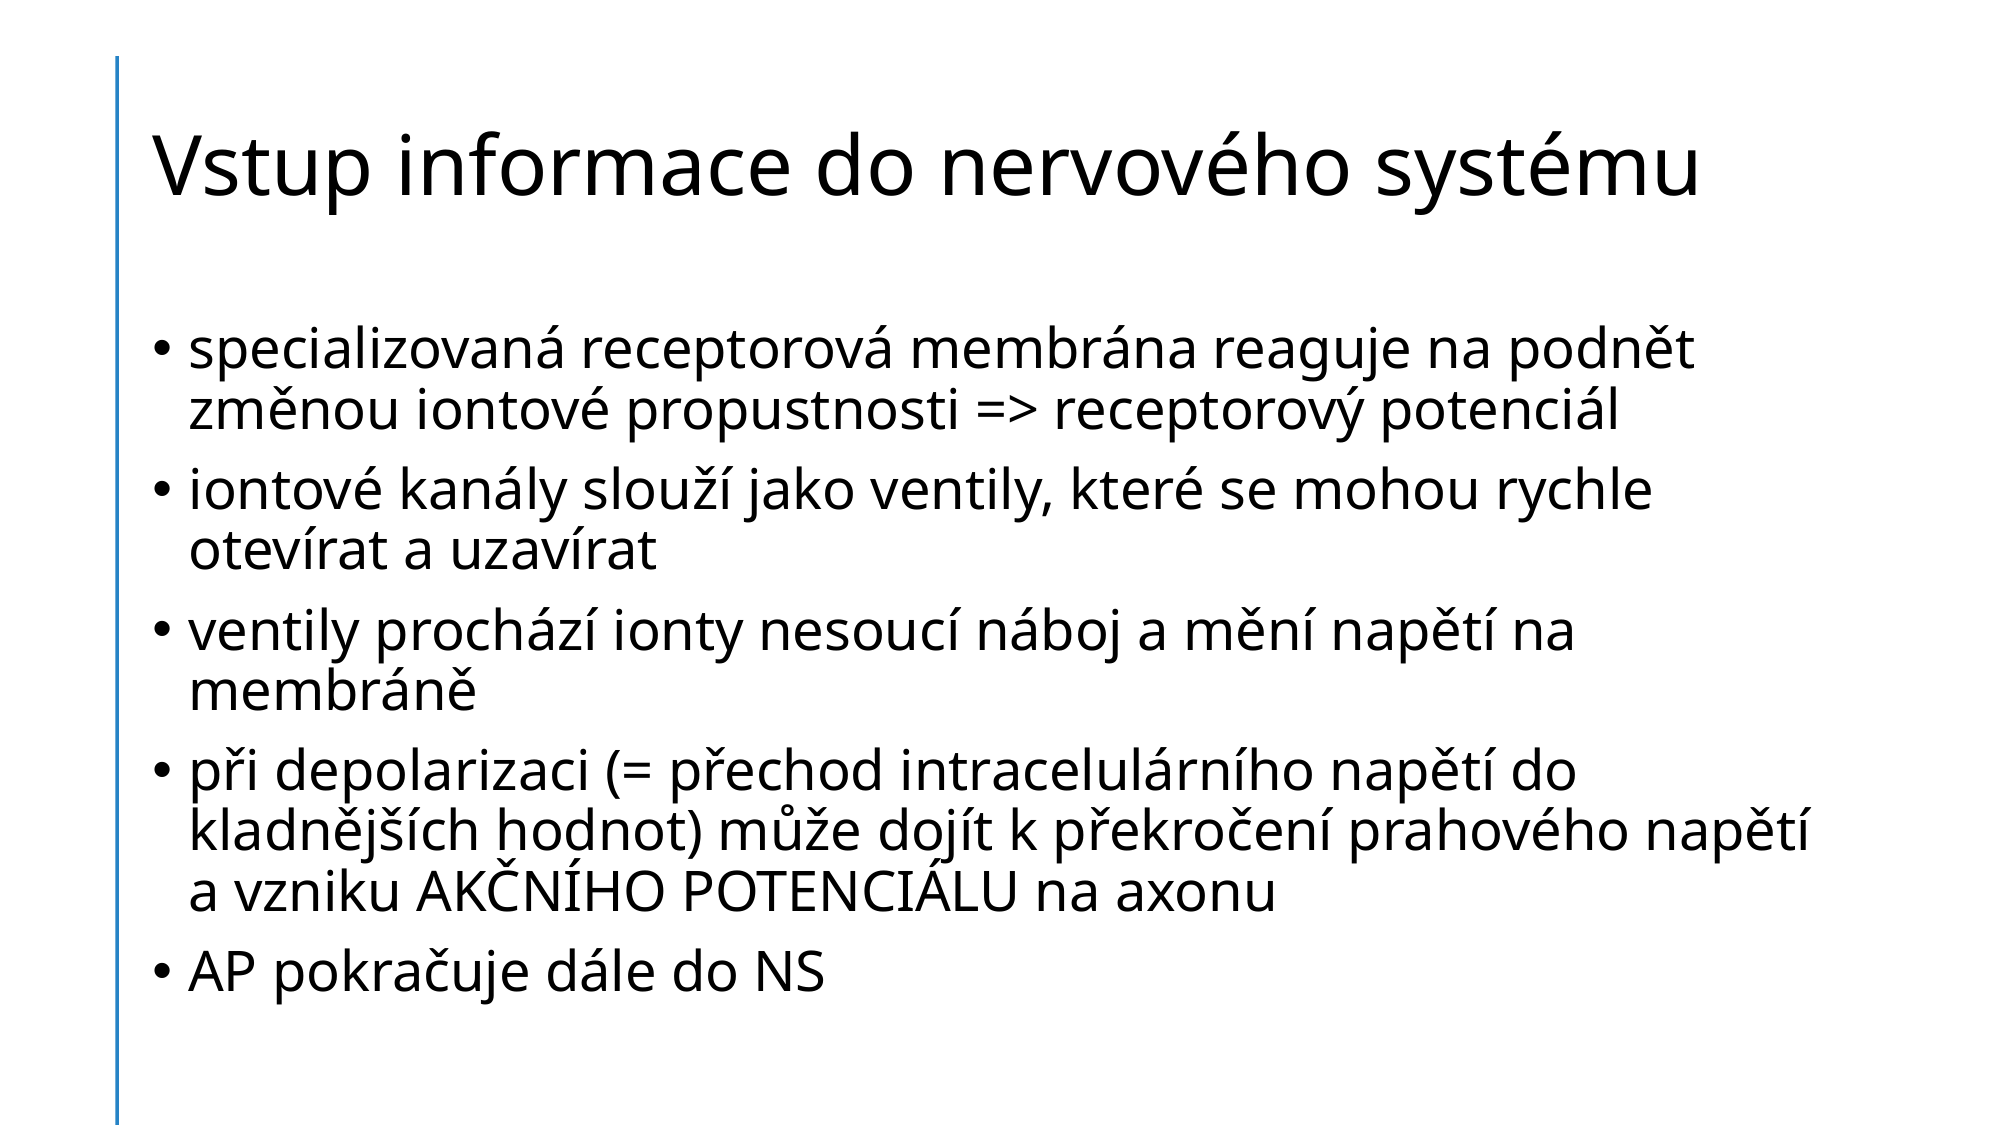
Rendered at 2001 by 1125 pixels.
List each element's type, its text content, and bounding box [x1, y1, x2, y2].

title Vstup informace do nervového systému [137, 59, 1863, 278]
list specializovaná receptorová membrána reaguje na podnět změnou iontové propustnosti => receptorový potenciál iontové kanály slouží jako ventily, které se mohou rychle otevírat a uzavírat ventily prochází ionty nesoucí náboj a mění napětí na membráně při depolarizaci (= přechod intracelulárního napětí do kladnějších hodnot) může dojít k překročení prahového napětí a vzniku AKČNÍHO POTENCIÁLU na axonu AP pokračuje dále do NS [137, 313, 1863, 1014]
